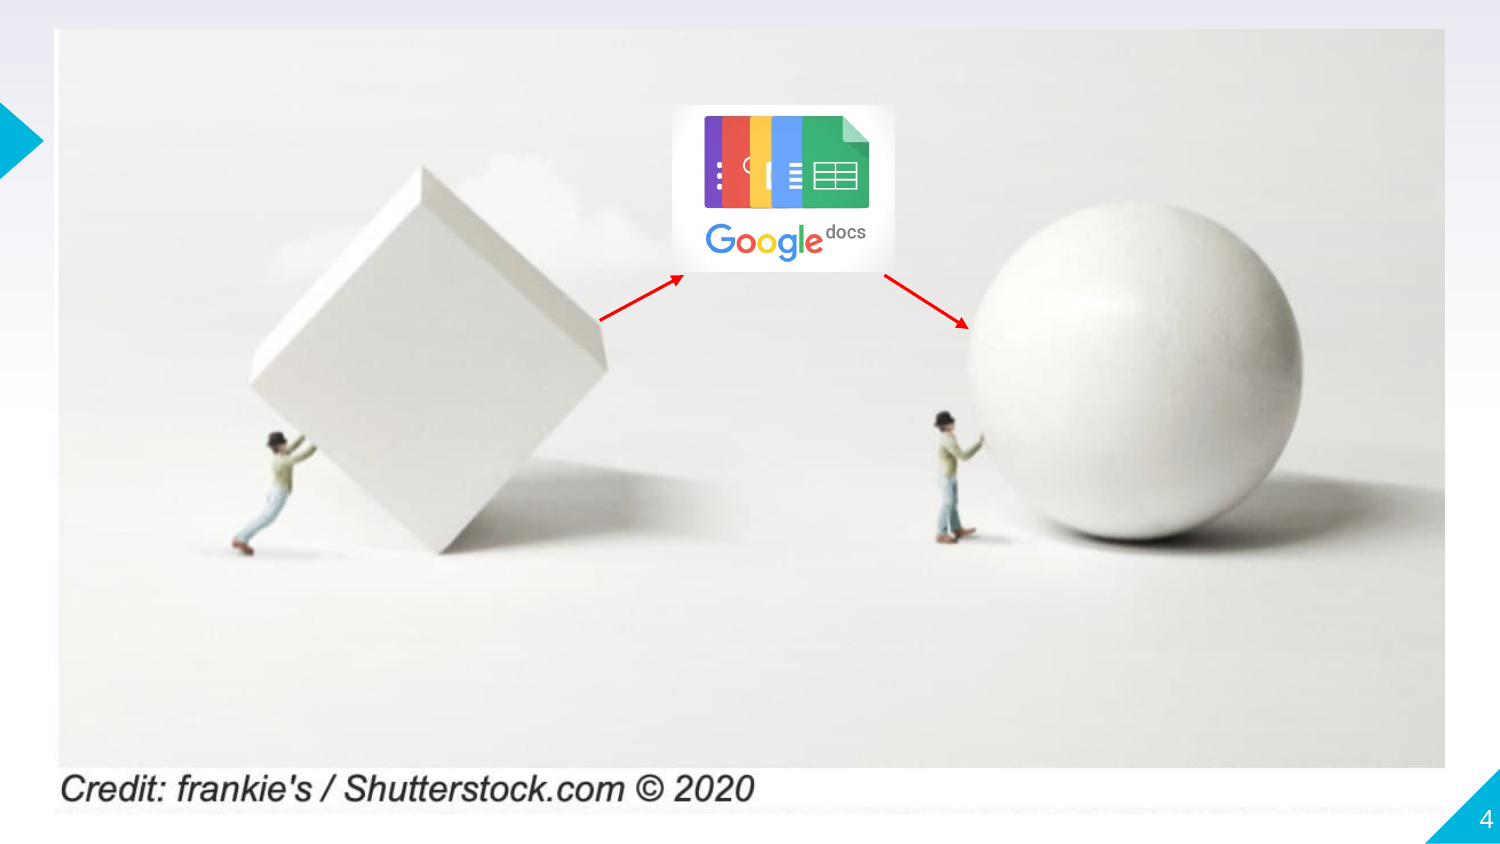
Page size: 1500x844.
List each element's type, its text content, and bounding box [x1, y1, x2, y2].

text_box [884, 274, 969, 330]
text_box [599, 274, 685, 321]
slide_number ‹#› [1418, 760, 1494, 838]
picture [54, 29, 1446, 815]
